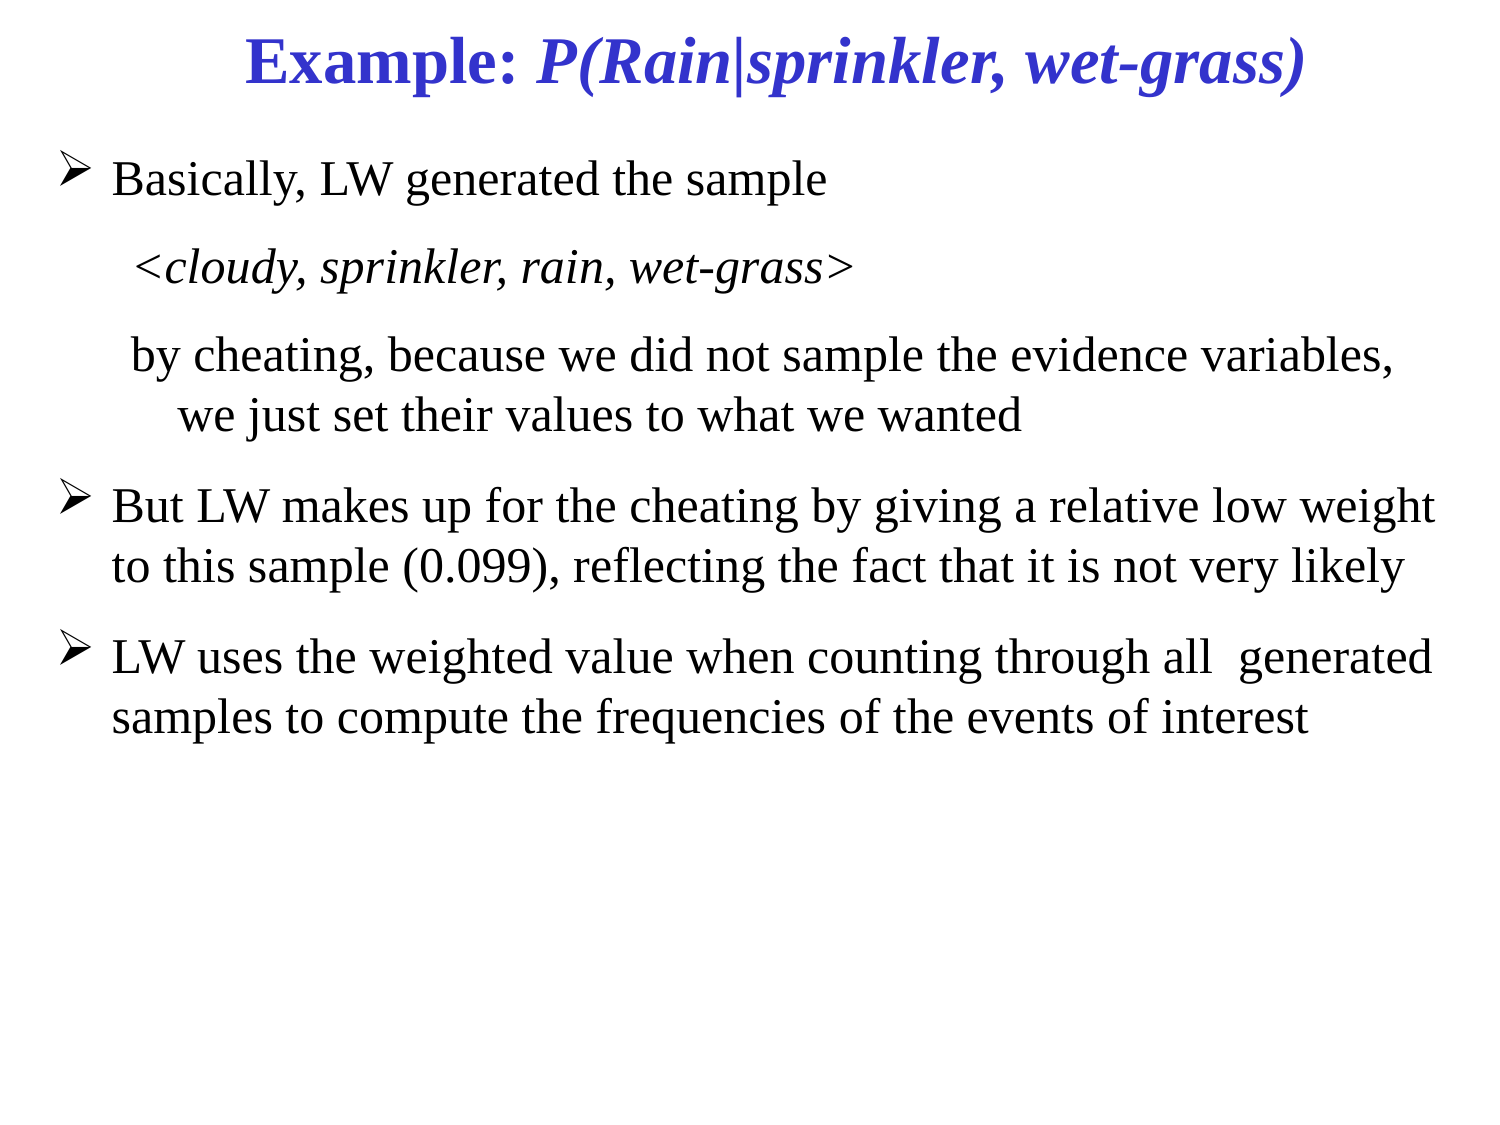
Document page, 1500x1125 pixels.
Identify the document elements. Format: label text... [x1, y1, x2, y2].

title Example: P(Rain|sprinkler, wet-grass)‏ [76, 0, 1478, 113]
text_box Basically, LW generated the sample <cloudy, sprinkler, rain, wet-grass> by cheating, because we did not sample the evidence variables, we just set their values to what we wanted But LW makes up for the cheating by giving a relative low weight to this sample (0.099), reflecting the fact that it is not very likely LW uses the weighted value when counting through all generated samples to compute the frequencies of the events of interest [41, 137, 1459, 311]
